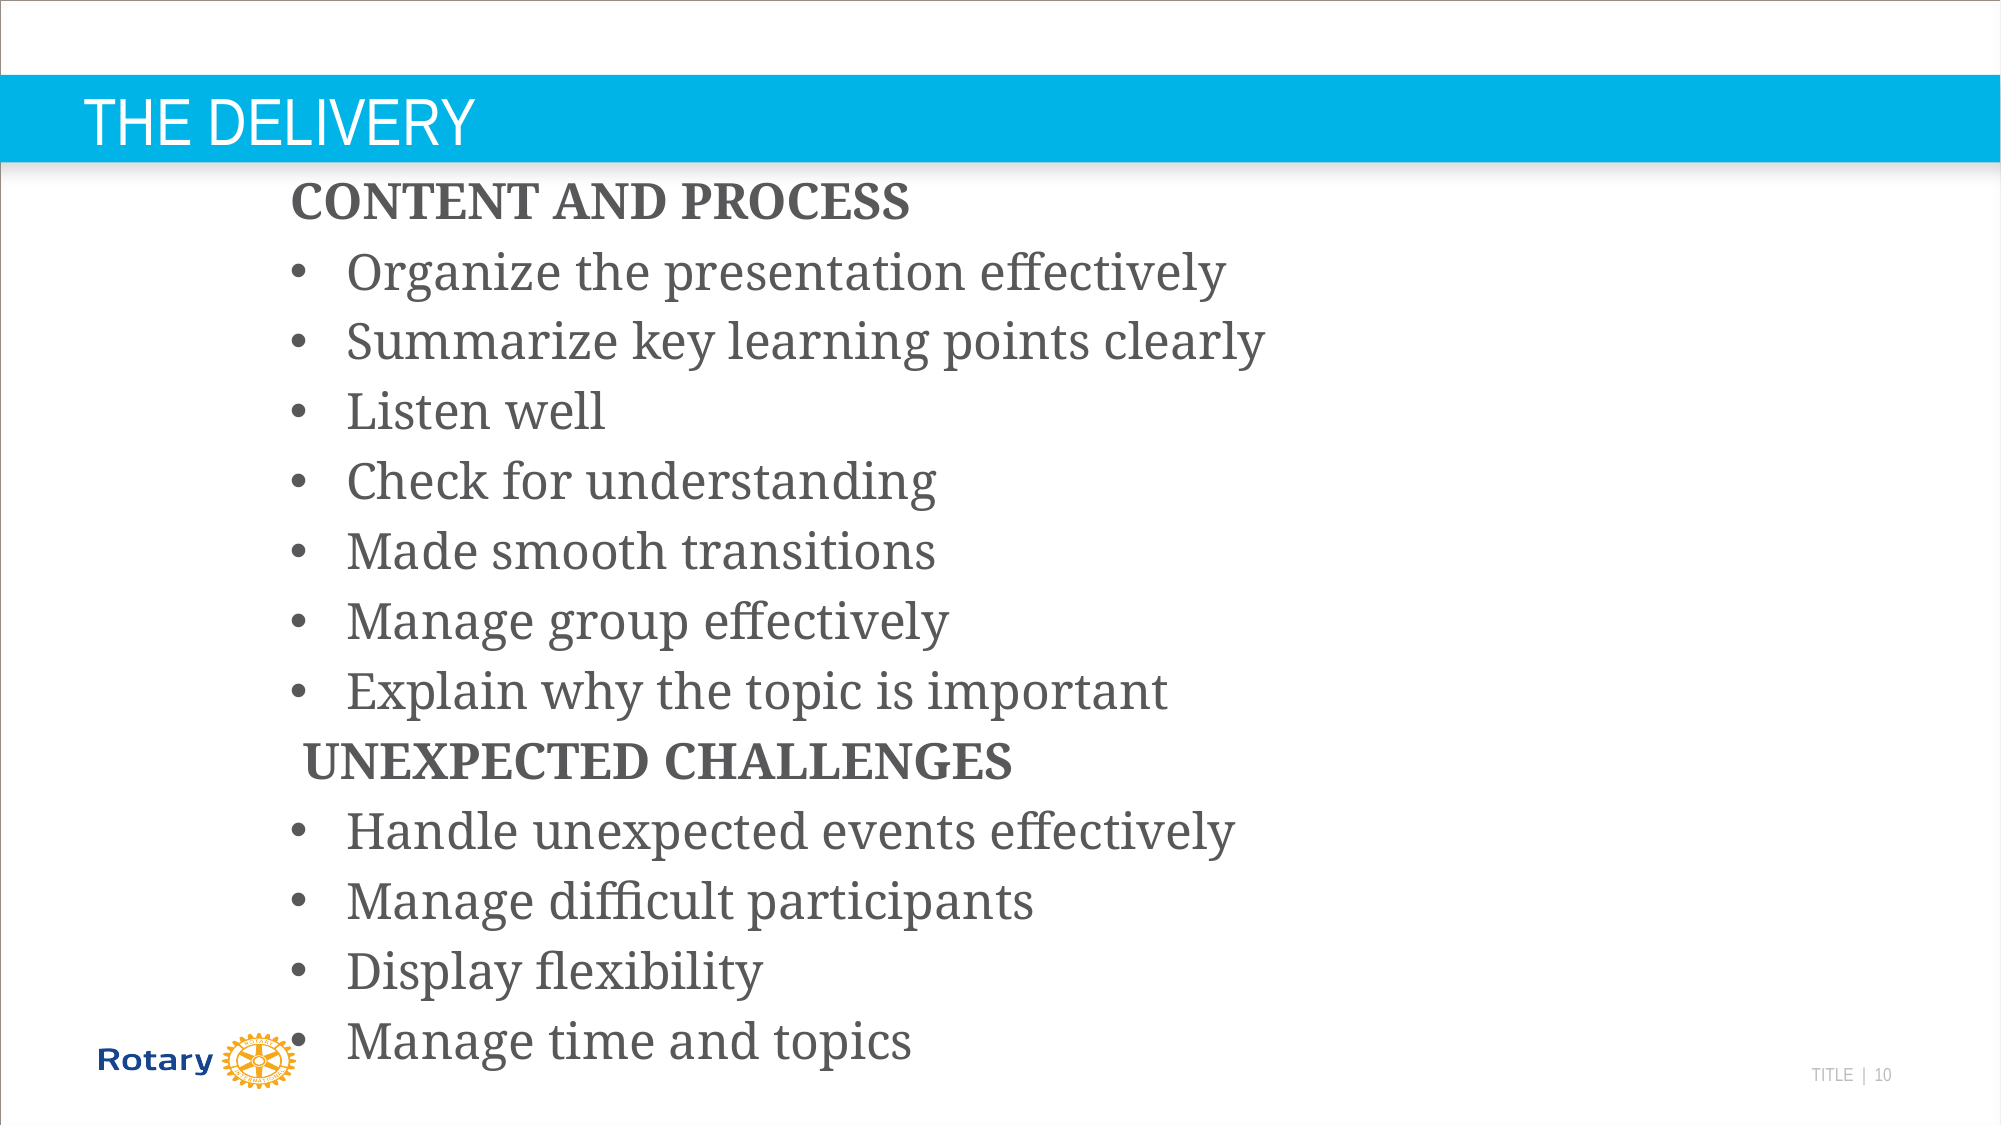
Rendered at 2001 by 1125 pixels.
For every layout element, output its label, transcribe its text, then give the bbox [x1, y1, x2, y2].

title THE DELIVERY [83, 75, 2000, 163]
picture [99, 1033, 296, 1089]
list CONTENT AND PROCESS Organize the presentation effectively Summarize key learning points clearly Listen well Check for understanding Made smooth transitions Manage group effectively Explain why the topic is important UNEXPECTED CHALLENGES Handle unexpected events effectively Manage difficult participants Display flexibility Manage time and topics [275, 162, 2000, 905]
